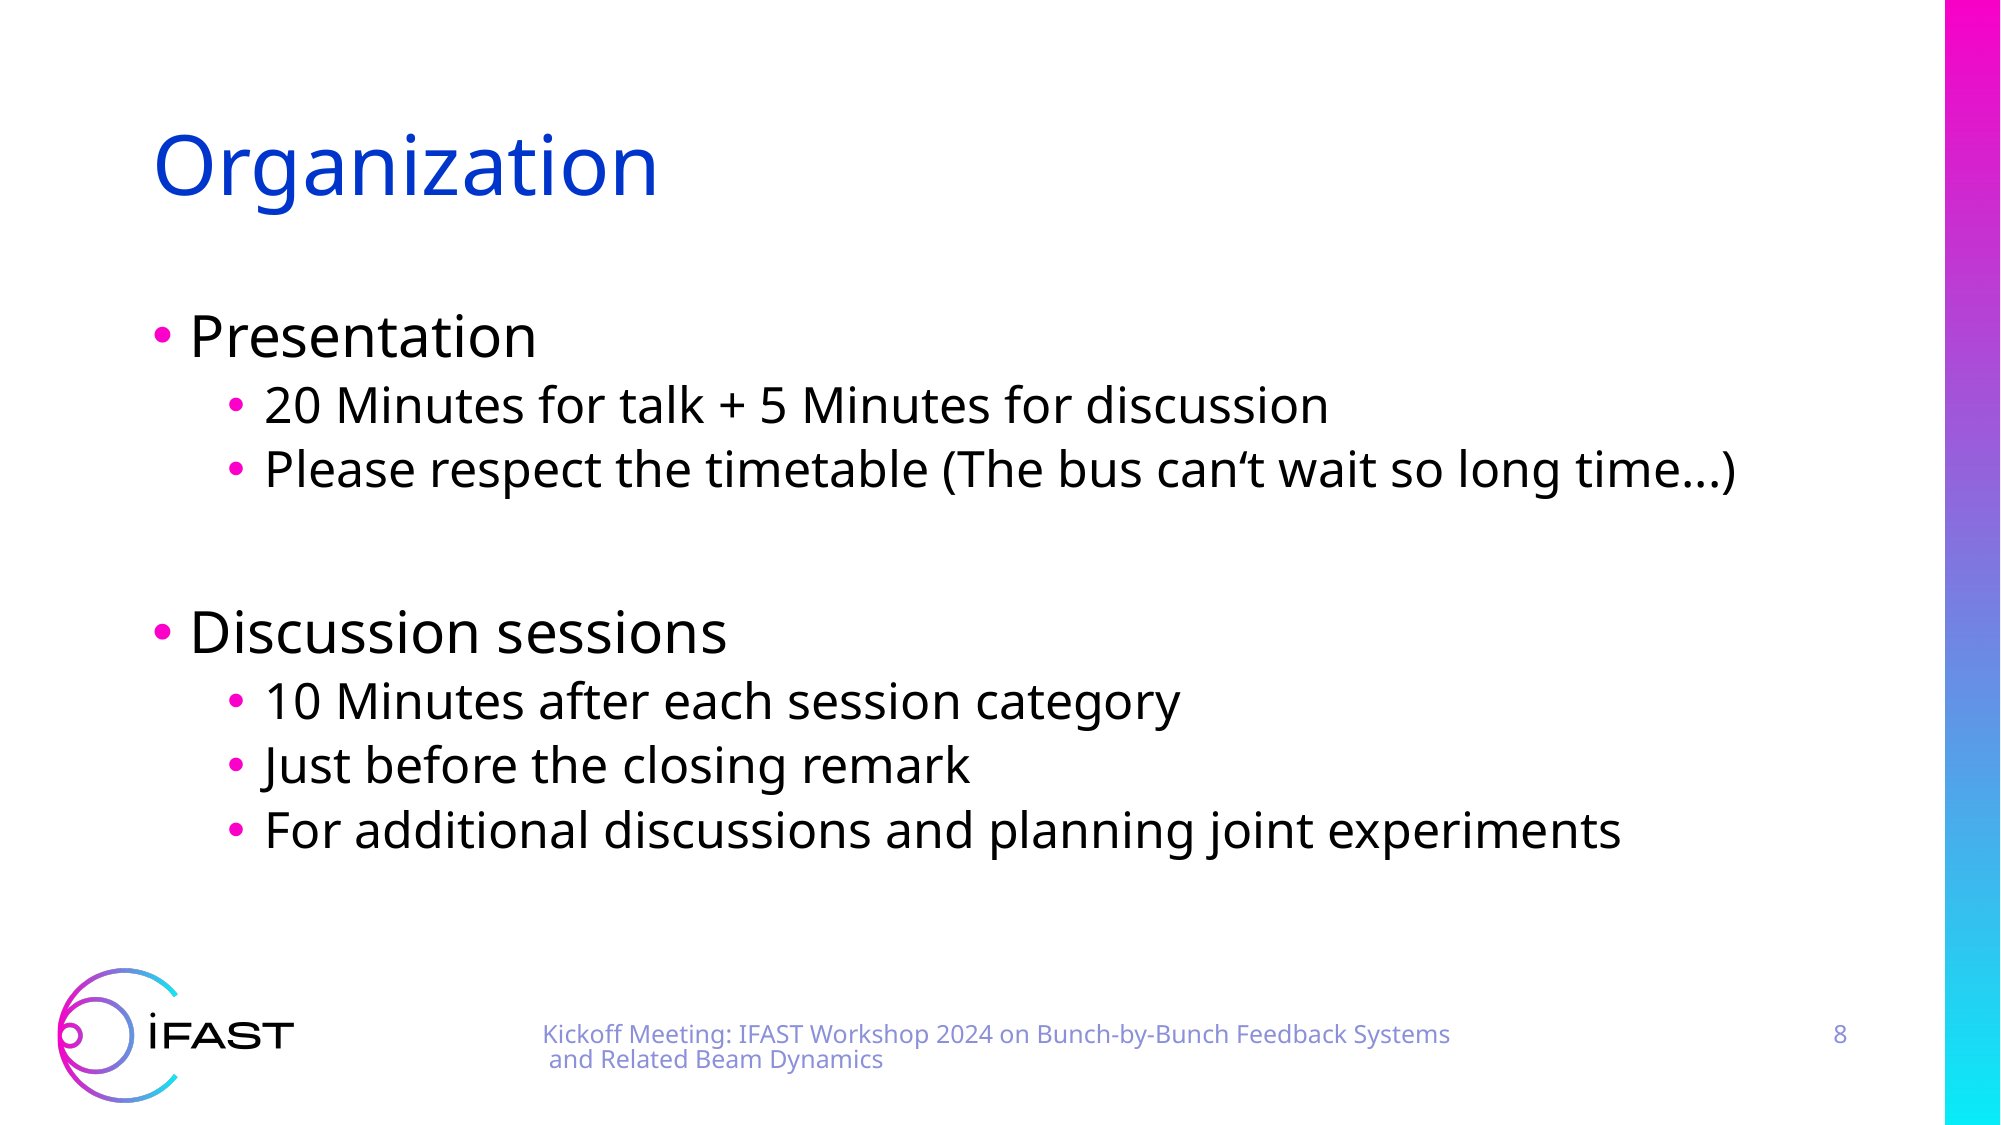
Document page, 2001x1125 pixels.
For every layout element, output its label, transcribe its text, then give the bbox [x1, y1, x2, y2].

slide_number 8 [1590, 1005, 1863, 1066]
picture [57, 968, 294, 1103]
title Organization [137, 59, 1863, 278]
list Presentation 20 Minutes for talk + 5 Minutes for discussion Please respect the timetable (The bus can‘t wait so long time...) Discussion sessions 10 Minutes after each session category Just before the closing remark For additional discussions and planning joint experiments [137, 299, 1863, 917]
picture [1945, 0, 2001, 1125]
footer Kickoff Meeting: IFAST Workshop 2024 on Bunch-by-Bunch Feedback Systems and Related Beam Dynamics [527, 1005, 1473, 1066]
